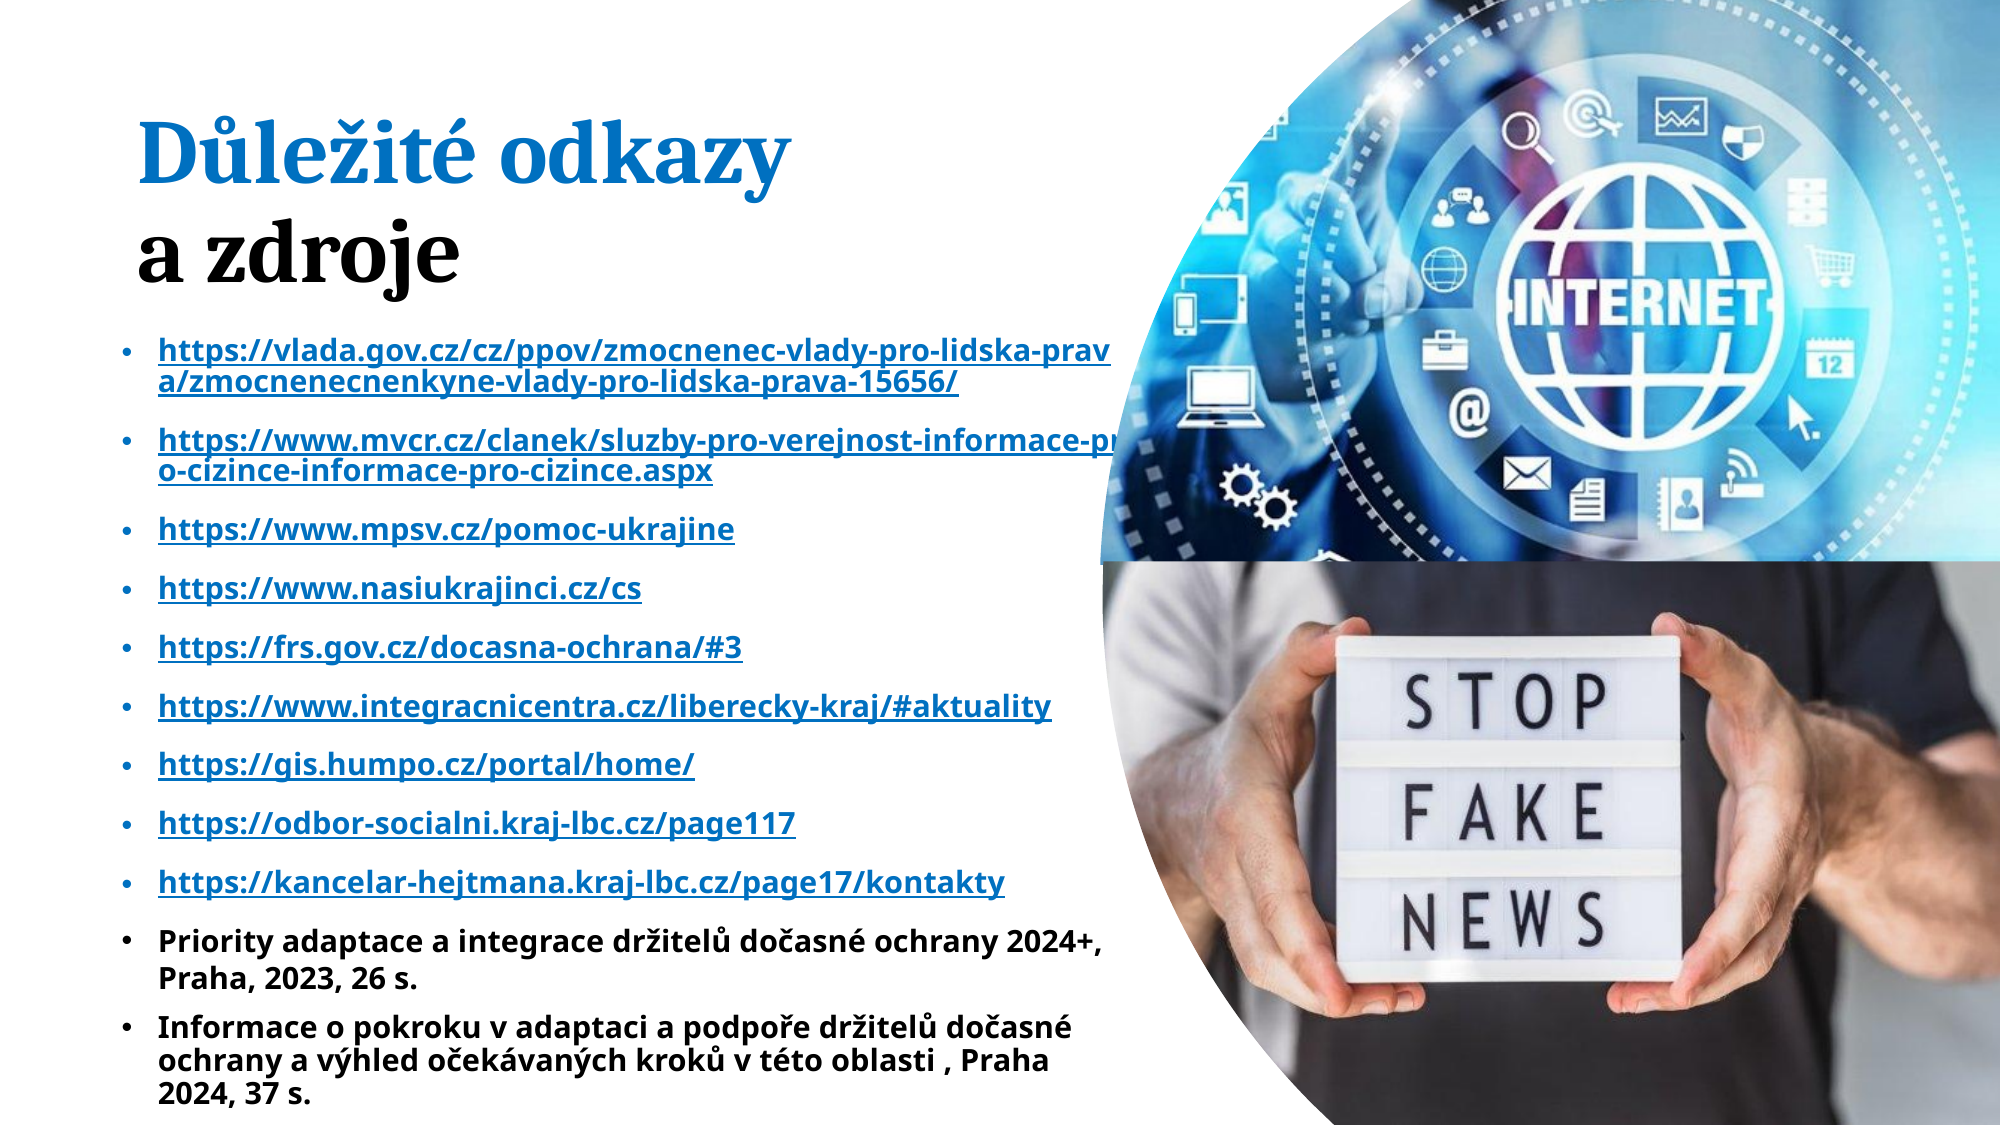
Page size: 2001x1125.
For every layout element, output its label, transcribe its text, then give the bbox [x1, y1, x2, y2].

title Důležité odkazy a zdroje [122, 76, 1042, 269]
picture [1099, 0, 2000, 1125]
list https://vlada.gov.cz/cz/ppov/zmocnenec-vlady-pro-lidska-prava/zmocnenecnenkyne-vlady-pro-lidska-prava-15656/ https://www.mvcr.cz/clanek/sluzby-pro-verejnost-informace-pro-cizince-informace-pro-cizince.aspx https://www.mpsv.cz/pomoc-ukrajine https://www.nasiukrajinci.cz/cs https://frs.gov.cz/docasna-ochrana/#3 https://www.integracnicentra.cz/liberecky-kraj/#aktuality https://gis.humpo.cz/portal/home/ https://odbor-socialni.kraj-lbc.cz/page117 https://kancelar-hejtmana.kraj-lbc.cz/page17/kontakty Priority adaptace a integrace držitelů dočasné ochrany 2024+, Praha, 2023, 26 s. Informace o pokroku v adaptaci a podpoře držitelů dočasné ochrany a výhled očekávaných kroků v této oblasti , Praha 2024, 37 s. [106, 269, 1101, 1060]
